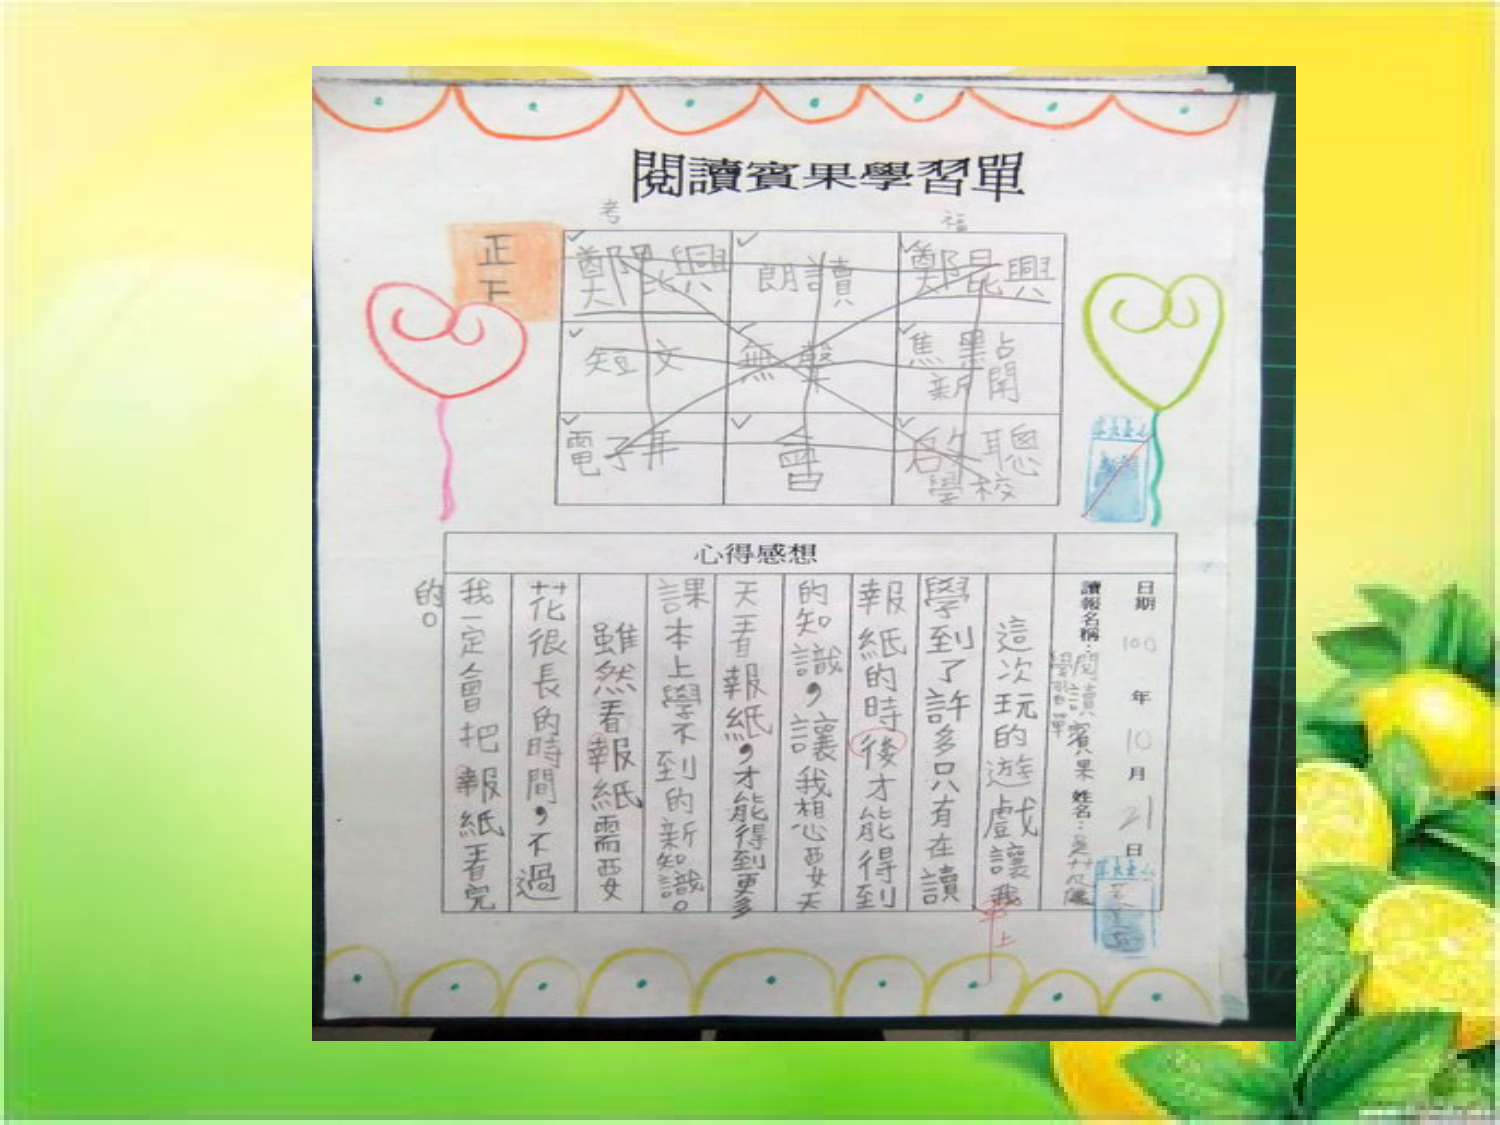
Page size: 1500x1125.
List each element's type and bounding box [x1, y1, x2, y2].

picture [0, 0, 1500, 1125]
list [312, 66, 1296, 1041]
